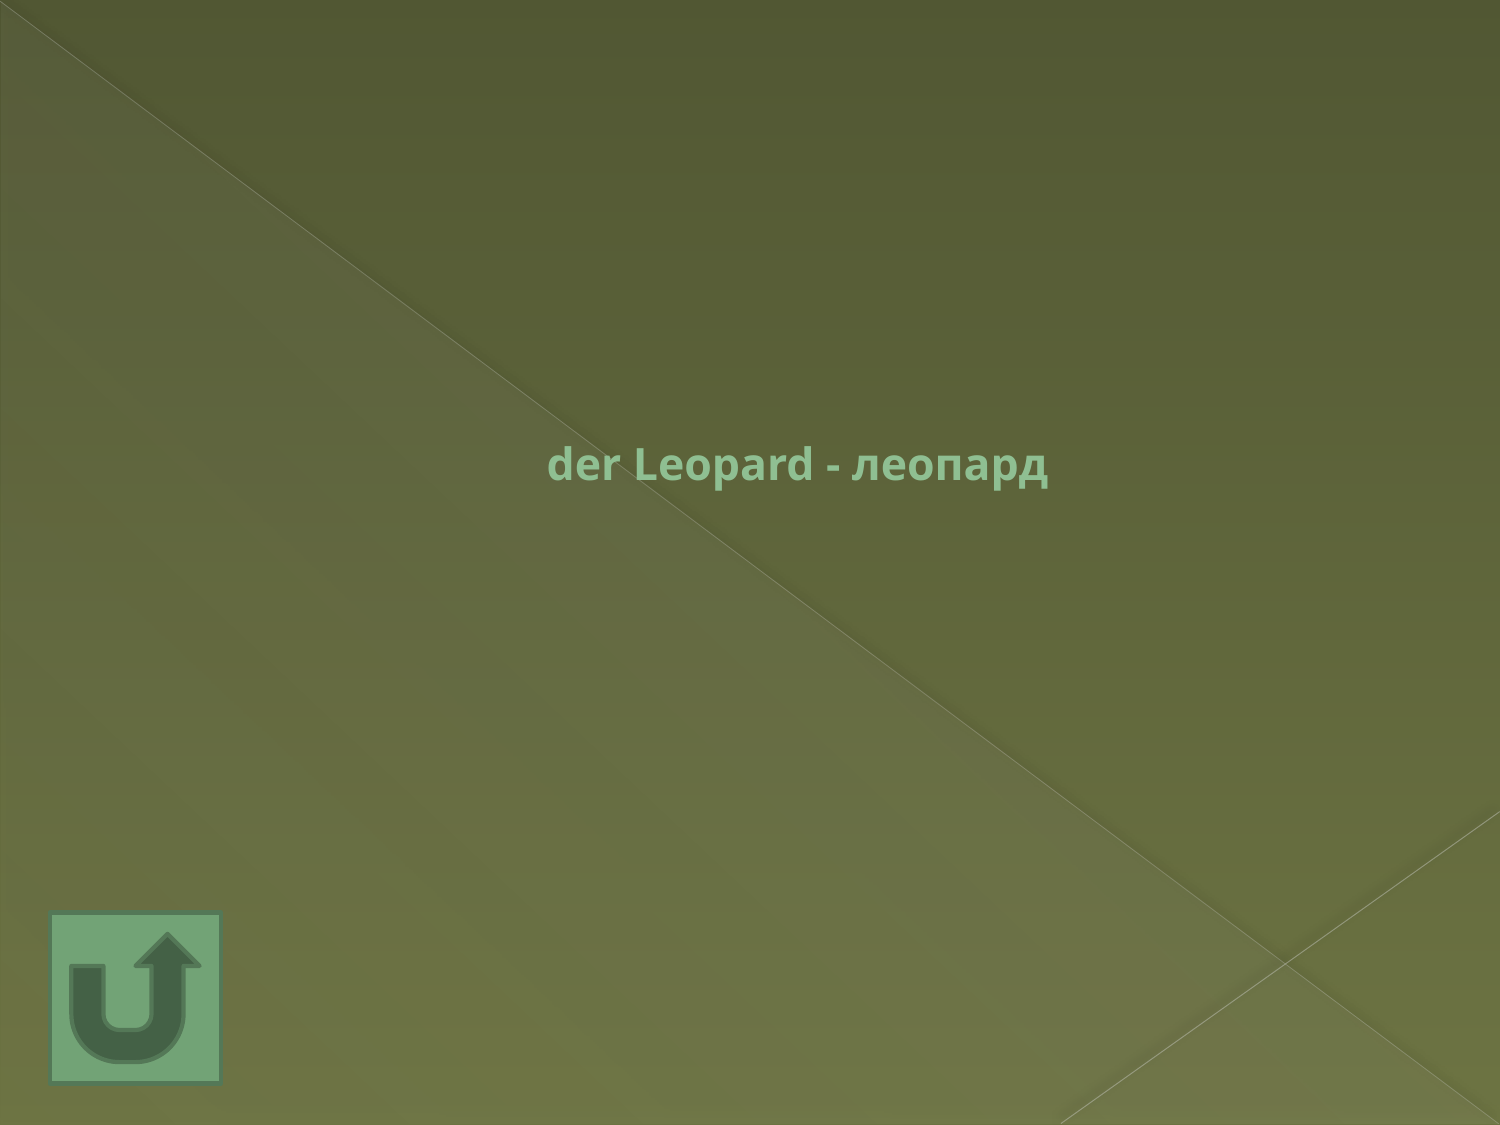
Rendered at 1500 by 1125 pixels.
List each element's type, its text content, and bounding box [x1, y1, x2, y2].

title der Leopard - леопард [99, 375, 1450, 605]
text_box [48, 910, 223, 1086]
